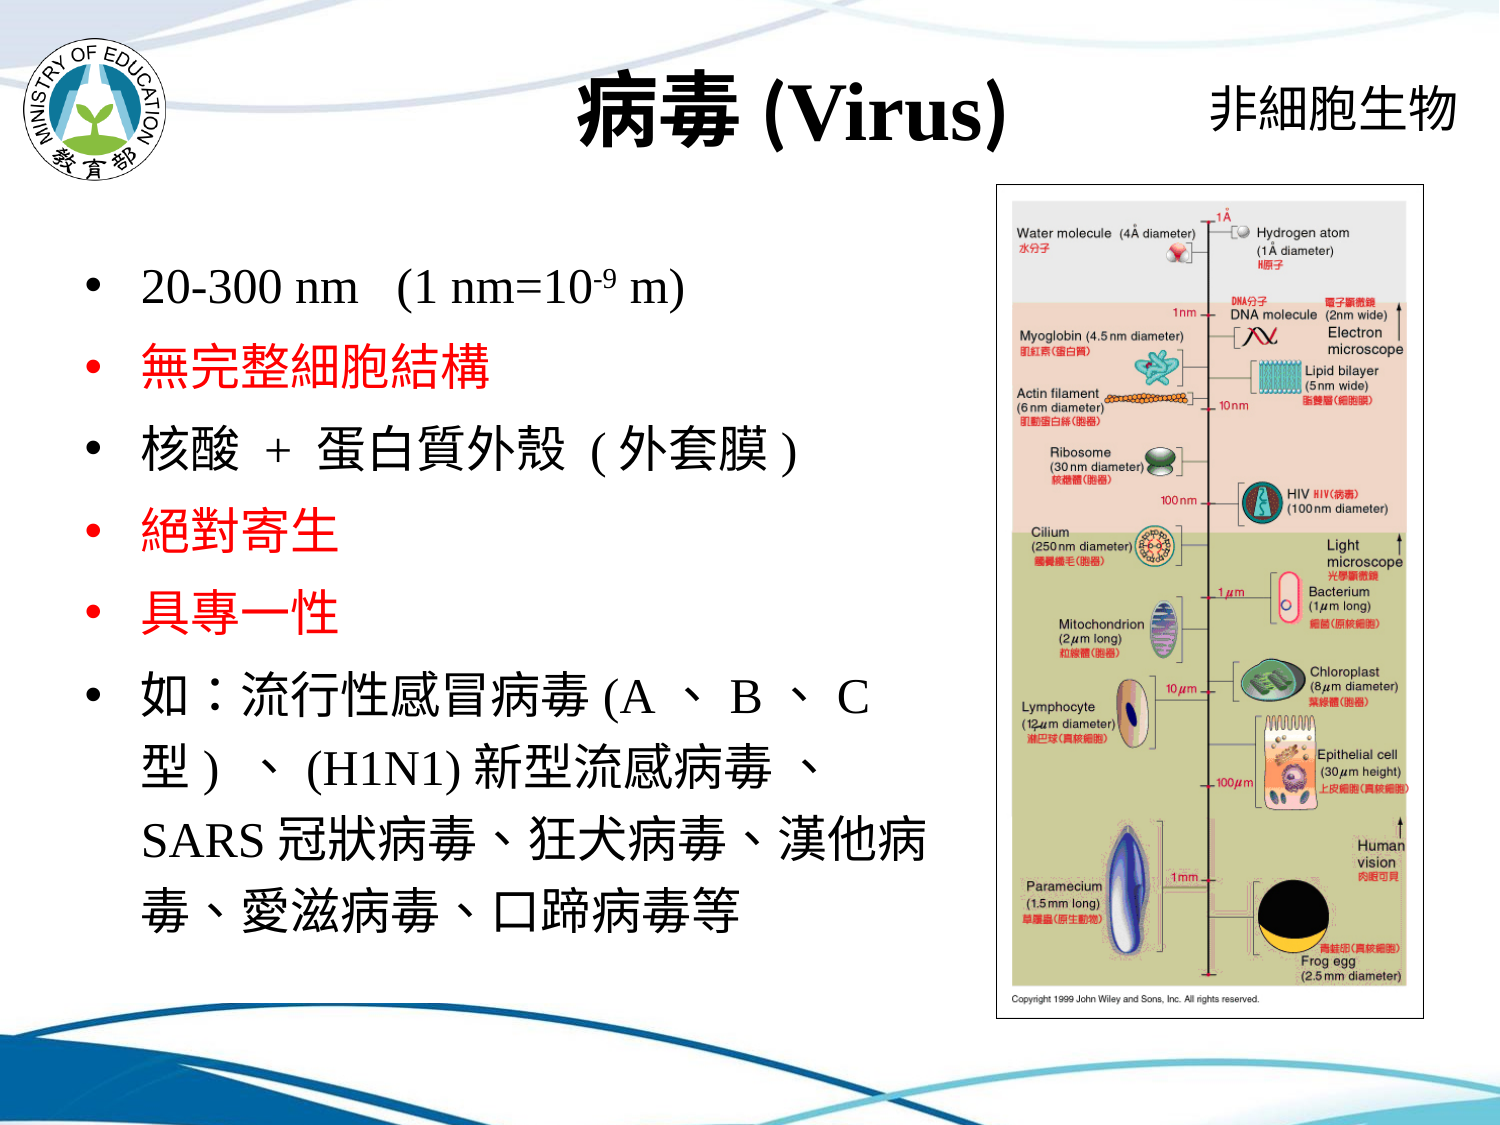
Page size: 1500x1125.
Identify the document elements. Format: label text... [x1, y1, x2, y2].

picture [0, 0, 1499, 182]
slide_number 6 [1234, 1018, 1500, 1079]
list 20-300 nm (1 nm=10-9 m) 無完整細胞結構 核酸 + 蛋白質外殼 (外套膜) 絕對寄生 具專一性 如：流行性感冒病毒(A、B、C型) 、(H1N1)新型流感病毒 、 SARS冠狀病毒、狂犬病毒、漢他病毒、愛滋病毒、口蹄病毒等 [69, 234, 973, 1097]
title 病毒(Virus) [159, 12, 1425, 201]
picture [0, 184, 1500, 1125]
text_box 非細胞生物 [1193, 70, 1500, 145]
